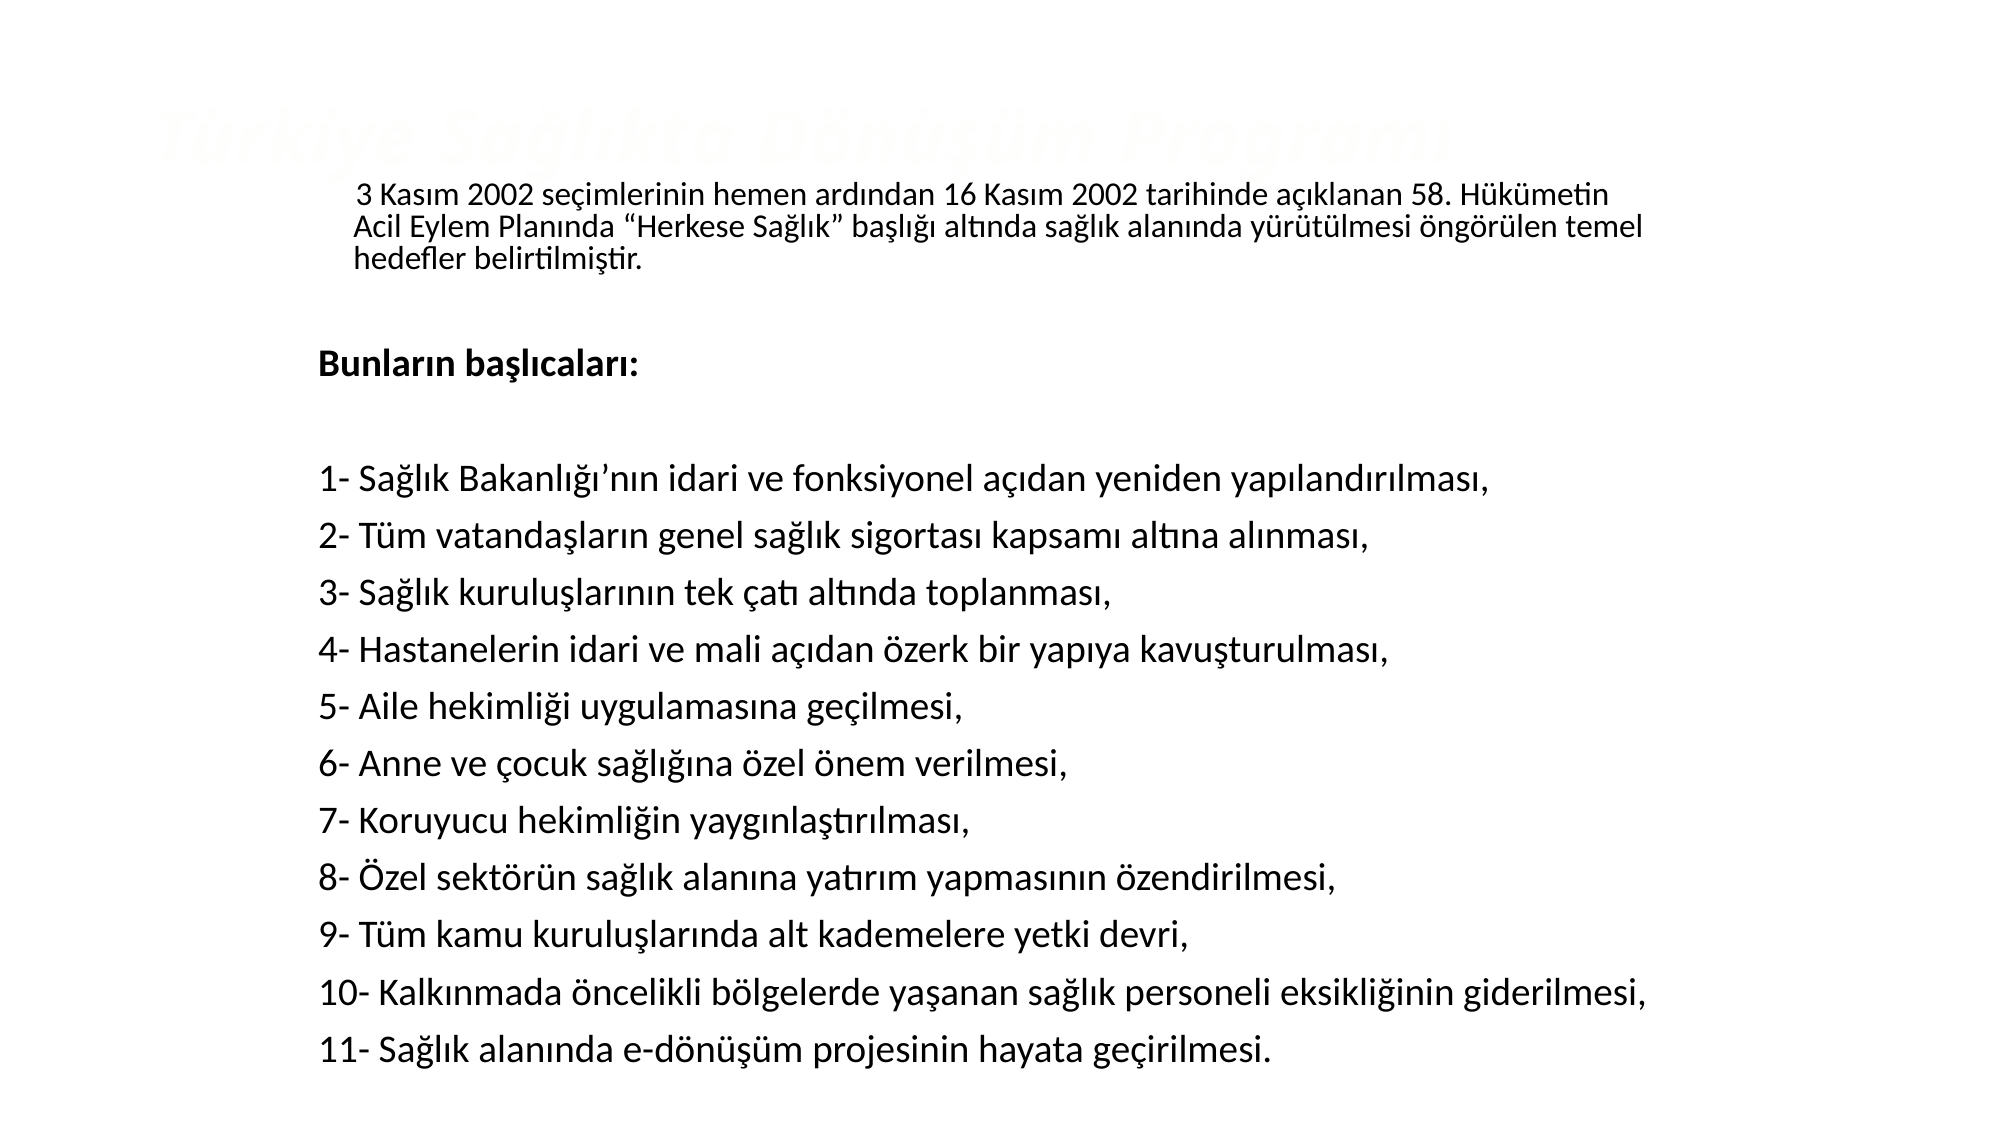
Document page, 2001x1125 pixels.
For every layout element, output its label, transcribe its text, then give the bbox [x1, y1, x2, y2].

list 3 Kasım 2002 seçimlerinin hemen ardından 16 Kasım 2002 tarihinde açıklanan 58. Hükümetin Acil Eylem Planında “Herkese Sağlık” başlığı altında sağlık alanında yürütülmesi öngörülen temel hedefler belirtilmiştir. Bunların başlıcaları: 1- Sağlık Bakanlığı’nın idari ve fonksiyonel açıdan yeniden yapılandırılması, 2- Tüm vatandaşların genel sağlık sigortası kapsamı altına alınması, 3- Sağlık kuruluşlarının tek çatı altında toplanması, 4- Hastanelerin idari ve mali açıdan özerk bir yapıya kavuşturulması, 5- Aile hekimliği uygulamasına geçilmesi, 6- Anne ve çocuk sağlığına özel önem verilmesi, 7- Koruyucu hekimliğin yaygınlaştırılması, 8- Özel sektörün sağlık alanına yatırım yapmasının özendirilmesi, 9- Tüm kamu kuruluşlarında alt kademelere yetki devri, 10- Kalkınmada öncelikli bölgelerde yaşanan sağlık personeli eksikliğinin giderilmesi, 11- Sağlık alanında e-dönüşüm projesinin hayata geçirilmesi. [303, 172, 1675, 1094]
title Türkiye Sağlıkta Dönüşüm Programı [137, 59, 1863, 278]
